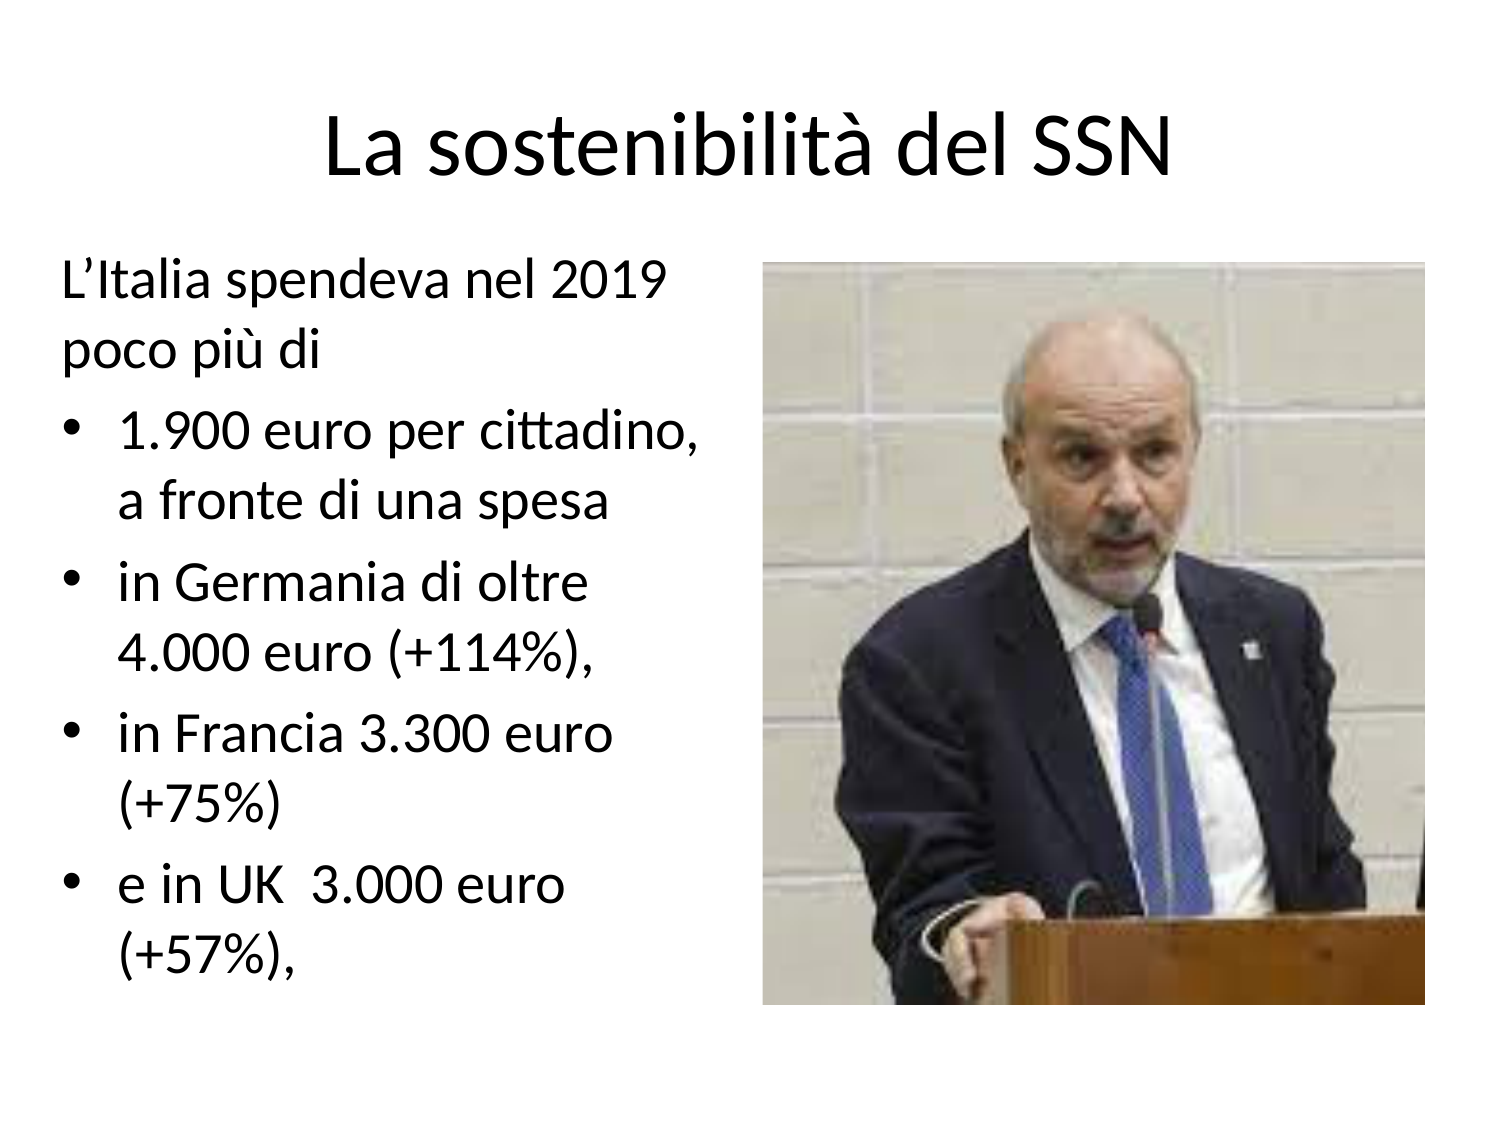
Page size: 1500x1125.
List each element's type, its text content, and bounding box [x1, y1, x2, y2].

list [762, 262, 1426, 1006]
title La sostenibilità del SSN [75, 45, 1425, 233]
list L’Italia spendeva nel 2019 poco più di 1.900 euro per cittadino, a fronte di una spesa in Germania di oltre 4.000 euro (+114%), in Francia 3.300 euro (+75%) e in UK 3.000 euro (+57%), [46, 232, 738, 1062]
